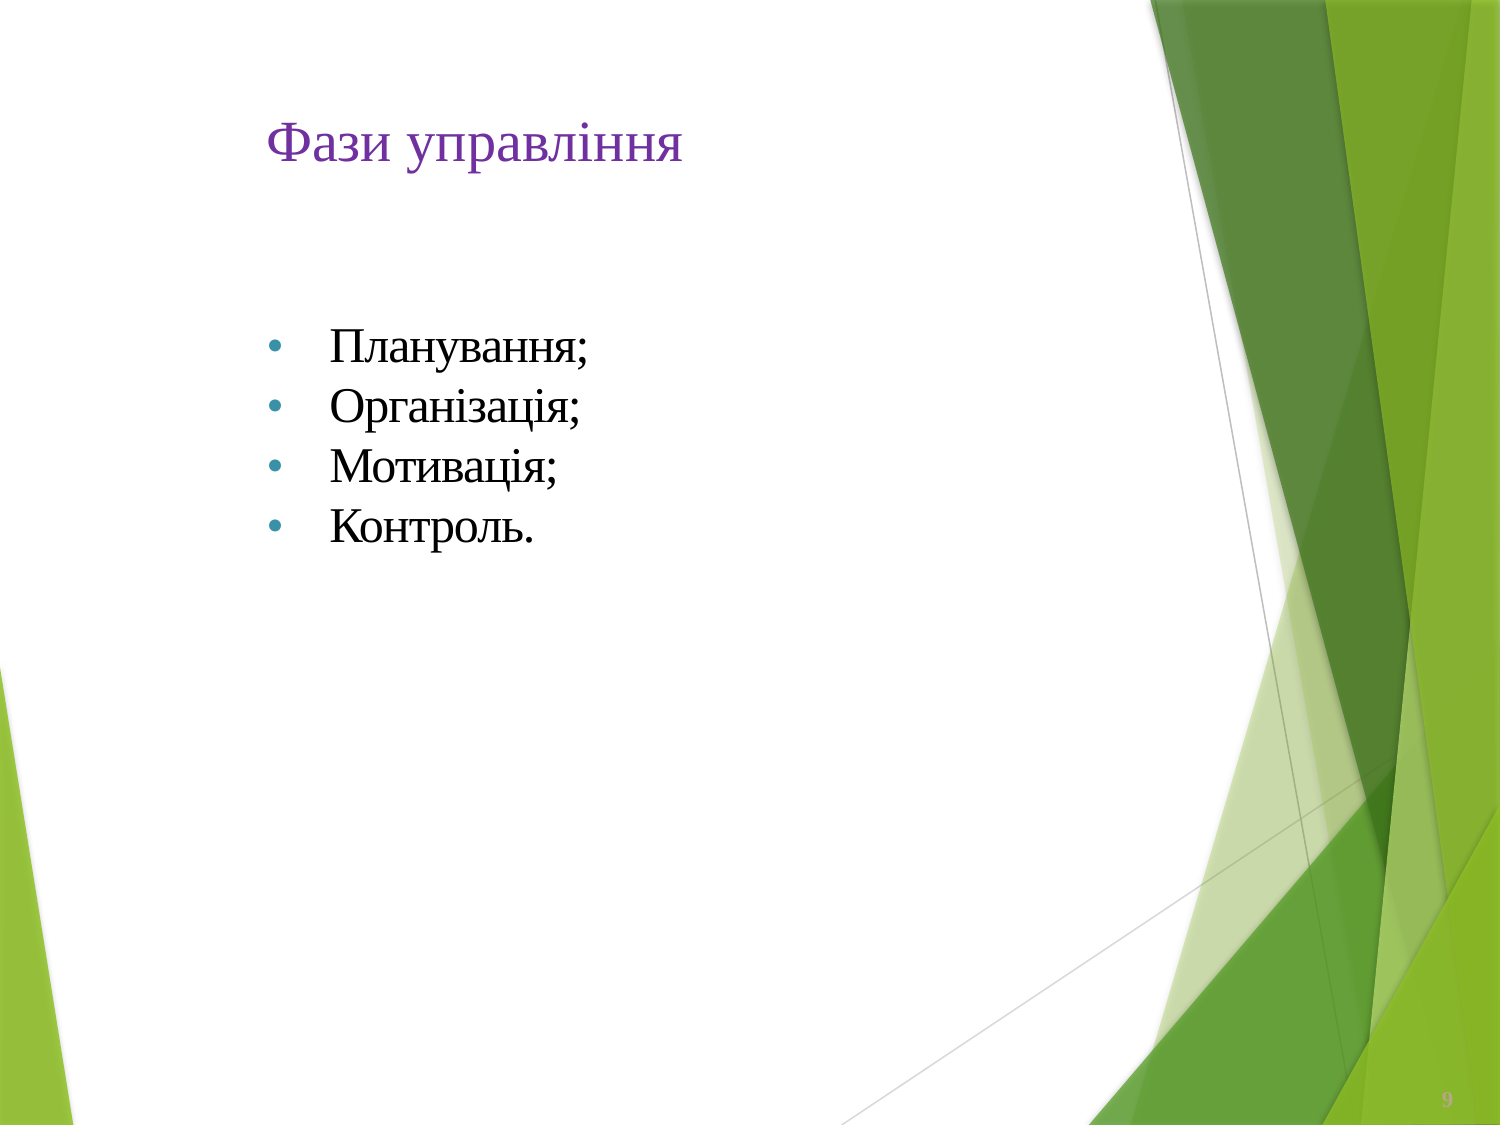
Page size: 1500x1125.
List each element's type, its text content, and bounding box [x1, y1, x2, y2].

text_box 9 [1441, 1084, 1459, 1107]
text_box Фази управління • Планування; • Організація; • Мотивація; • Контроль. [252, 102, 991, 603]
